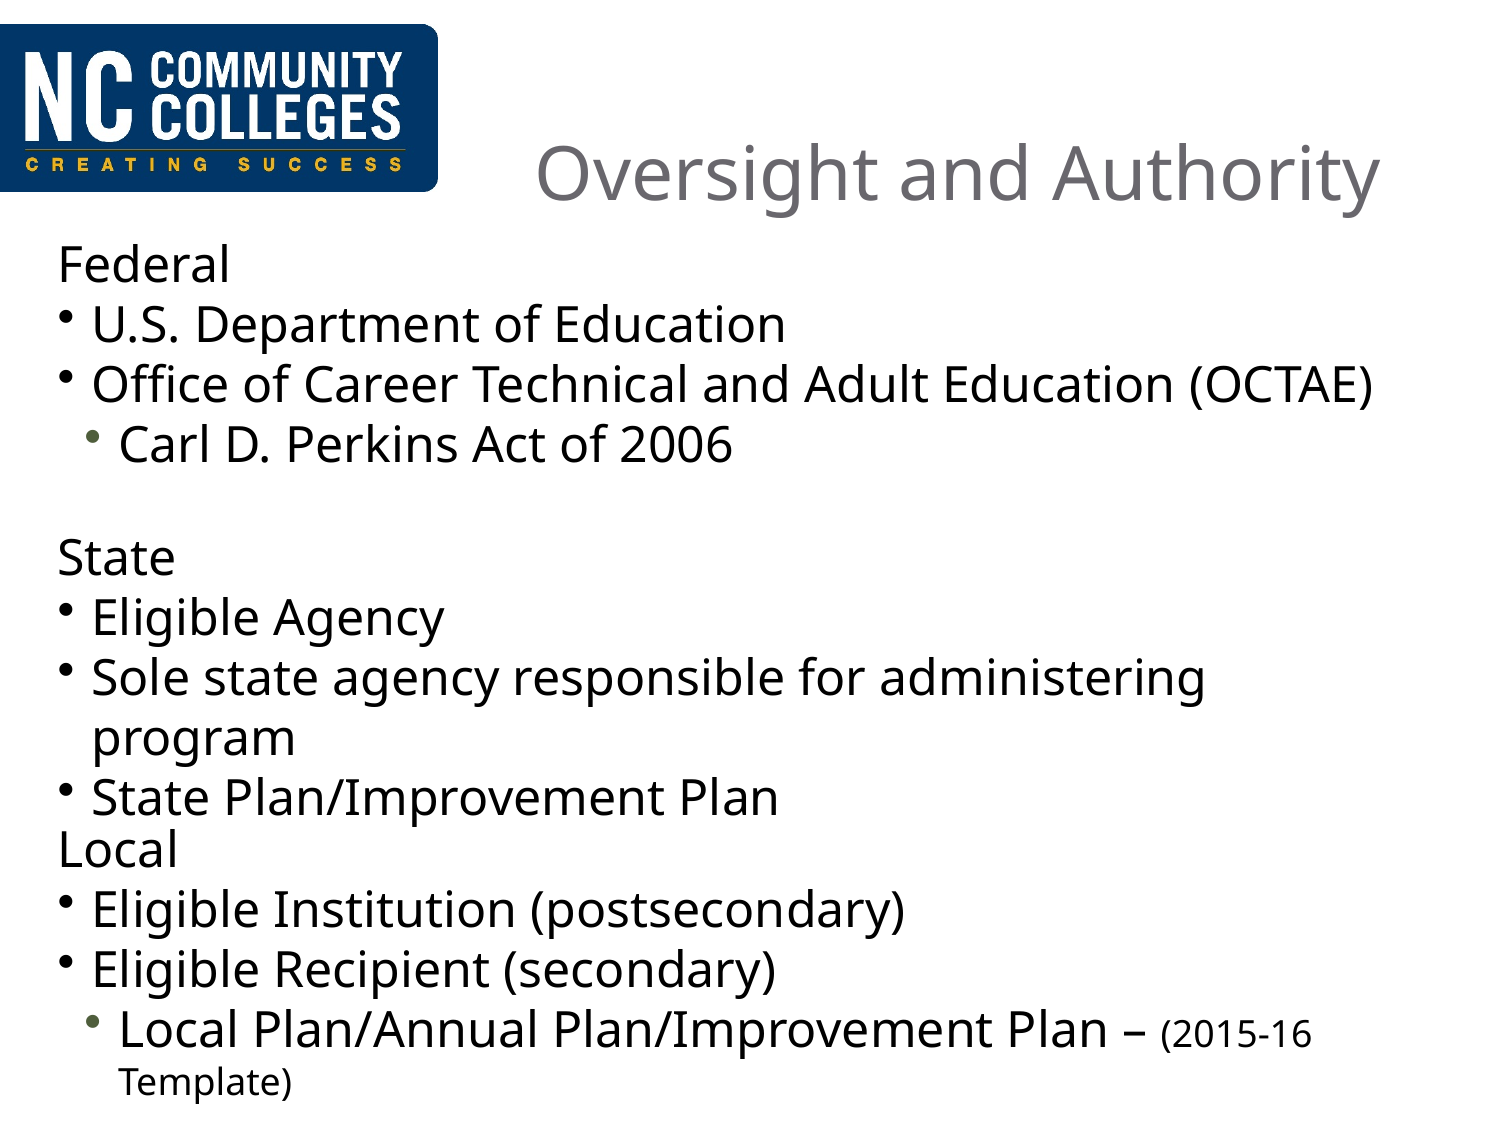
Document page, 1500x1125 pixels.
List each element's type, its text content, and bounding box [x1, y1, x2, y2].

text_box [49, 224, 1397, 1114]
picture [0, 24, 438, 192]
title Oversight and Authority [450, 50, 1466, 290]
